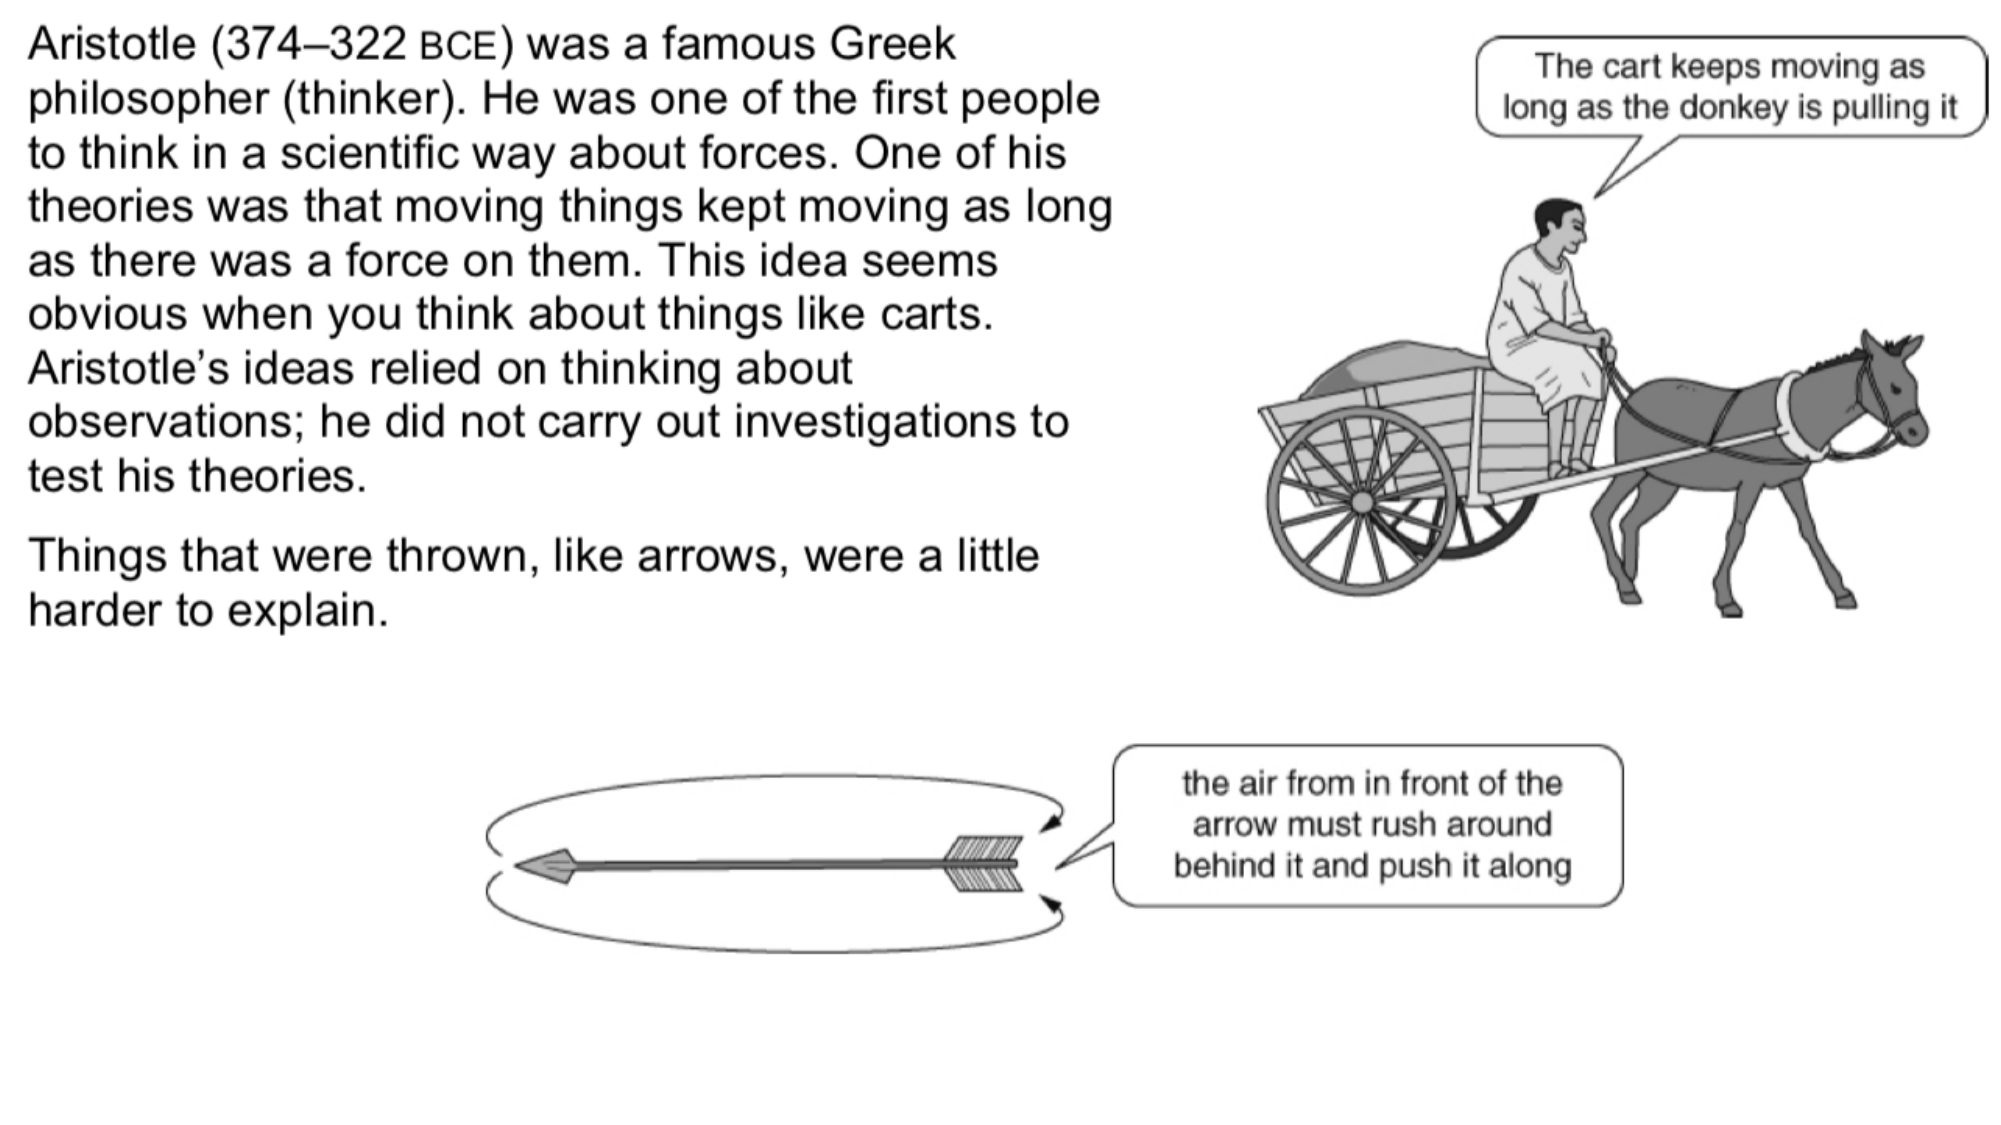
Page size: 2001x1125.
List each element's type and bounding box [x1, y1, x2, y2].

picture [0, 0, 2000, 973]
